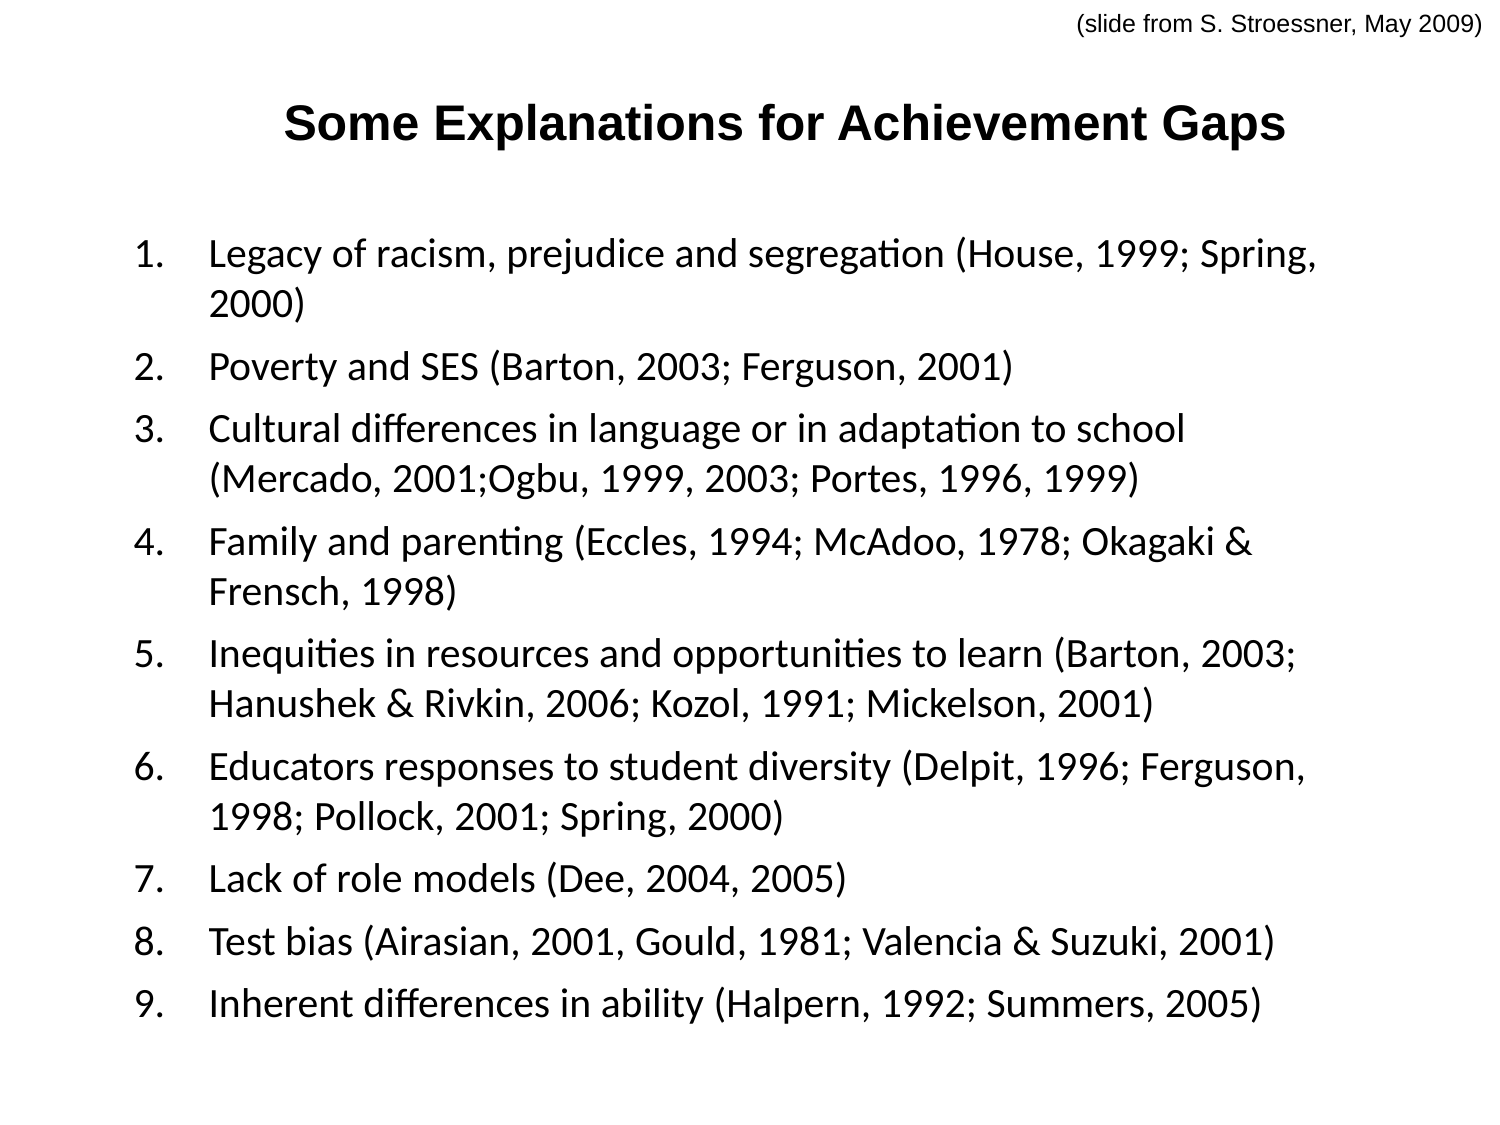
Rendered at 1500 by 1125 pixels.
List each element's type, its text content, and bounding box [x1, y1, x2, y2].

text_box Legacy of racism, prejudice and segregation (House, 1999; Spring, 2000) Poverty and SES (Barton, 2003; Ferguson, 2001) Cultural differences in language or in adaptation to school (Mercado, 2001;Ogbu, 1999, 2003; Portes, 1996, 1999) Family and parenting (Eccles, 1994; McAdoo, 1978; Okagaki & Frensch, 1998) Inequities in resources and opportunities to learn (Barton, 2003; Hanushek & Rivkin, 2006; Kozol, 1991; Mickelson, 2001) Educators responses to student diversity (Delpit, 1996; Ferguson, 1998; Pollock, 2001; Spring, 2000) Lack of role models (Dee, 2004, 2005) Test bias (Airasian, 2001, Gould, 1981; Valencia & Suzuki, 2001) Inherent differences in ability (Halpern, 1992; Summers, 2005) [118, 218, 1382, 1034]
text_box (slide from S. Stroessner, May 2009) [1061, 0, 1499, 45]
text_box Some Explanations for Achievement Gaps [268, 83, 1303, 159]
